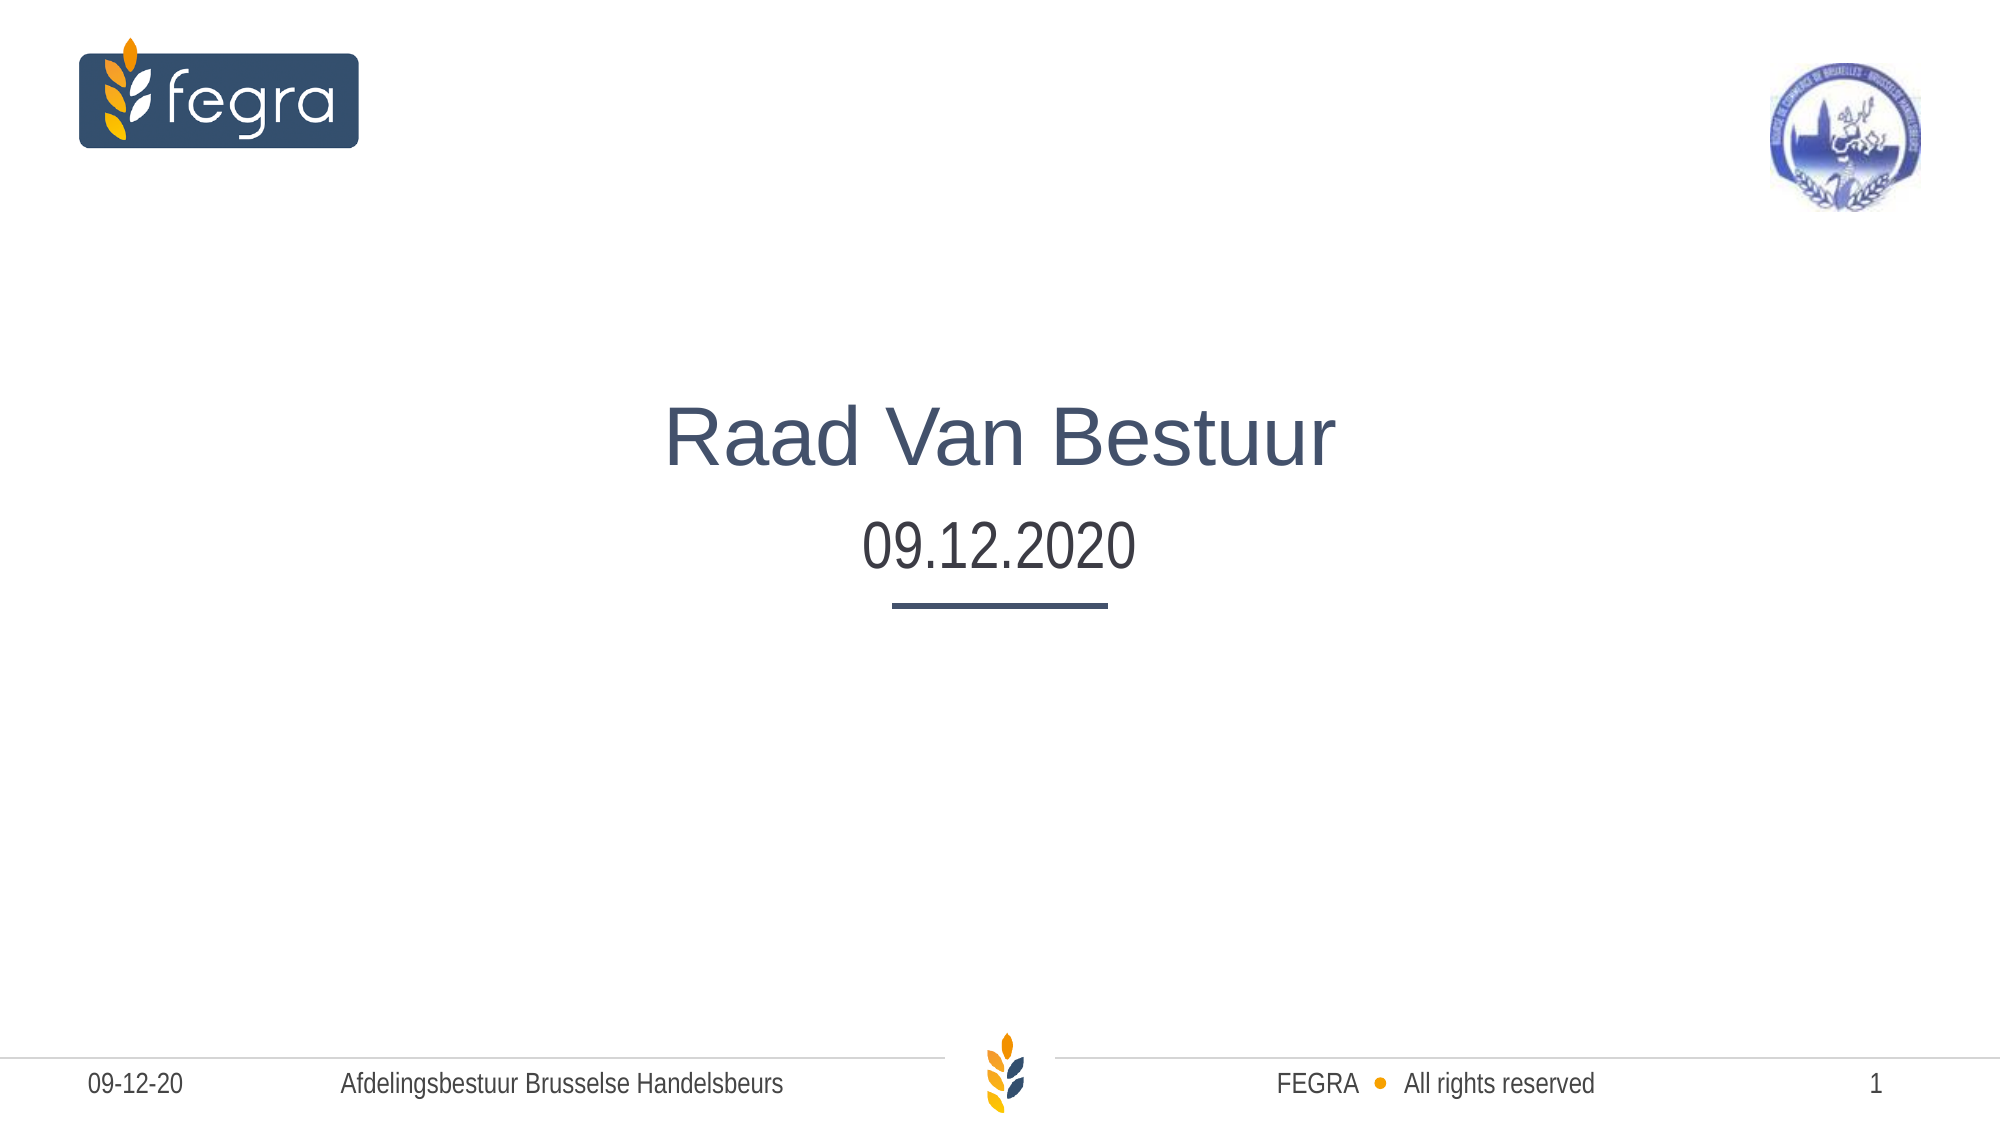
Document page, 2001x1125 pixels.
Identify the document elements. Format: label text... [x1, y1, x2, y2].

picture [63, 31, 373, 164]
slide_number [76, 1058, 194, 1106]
list 09.12.2020 [328, 503, 1672, 586]
slide_number 1 [1831, 1056, 1921, 1107]
title Raad Van Bestuur [328, 363, 1672, 492]
picture [976, 1032, 1024, 1122]
picture [1770, 63, 1921, 212]
footer Afdelingsbestuur Brusselse Handelsbeurs [194, 1058, 945, 1106]
